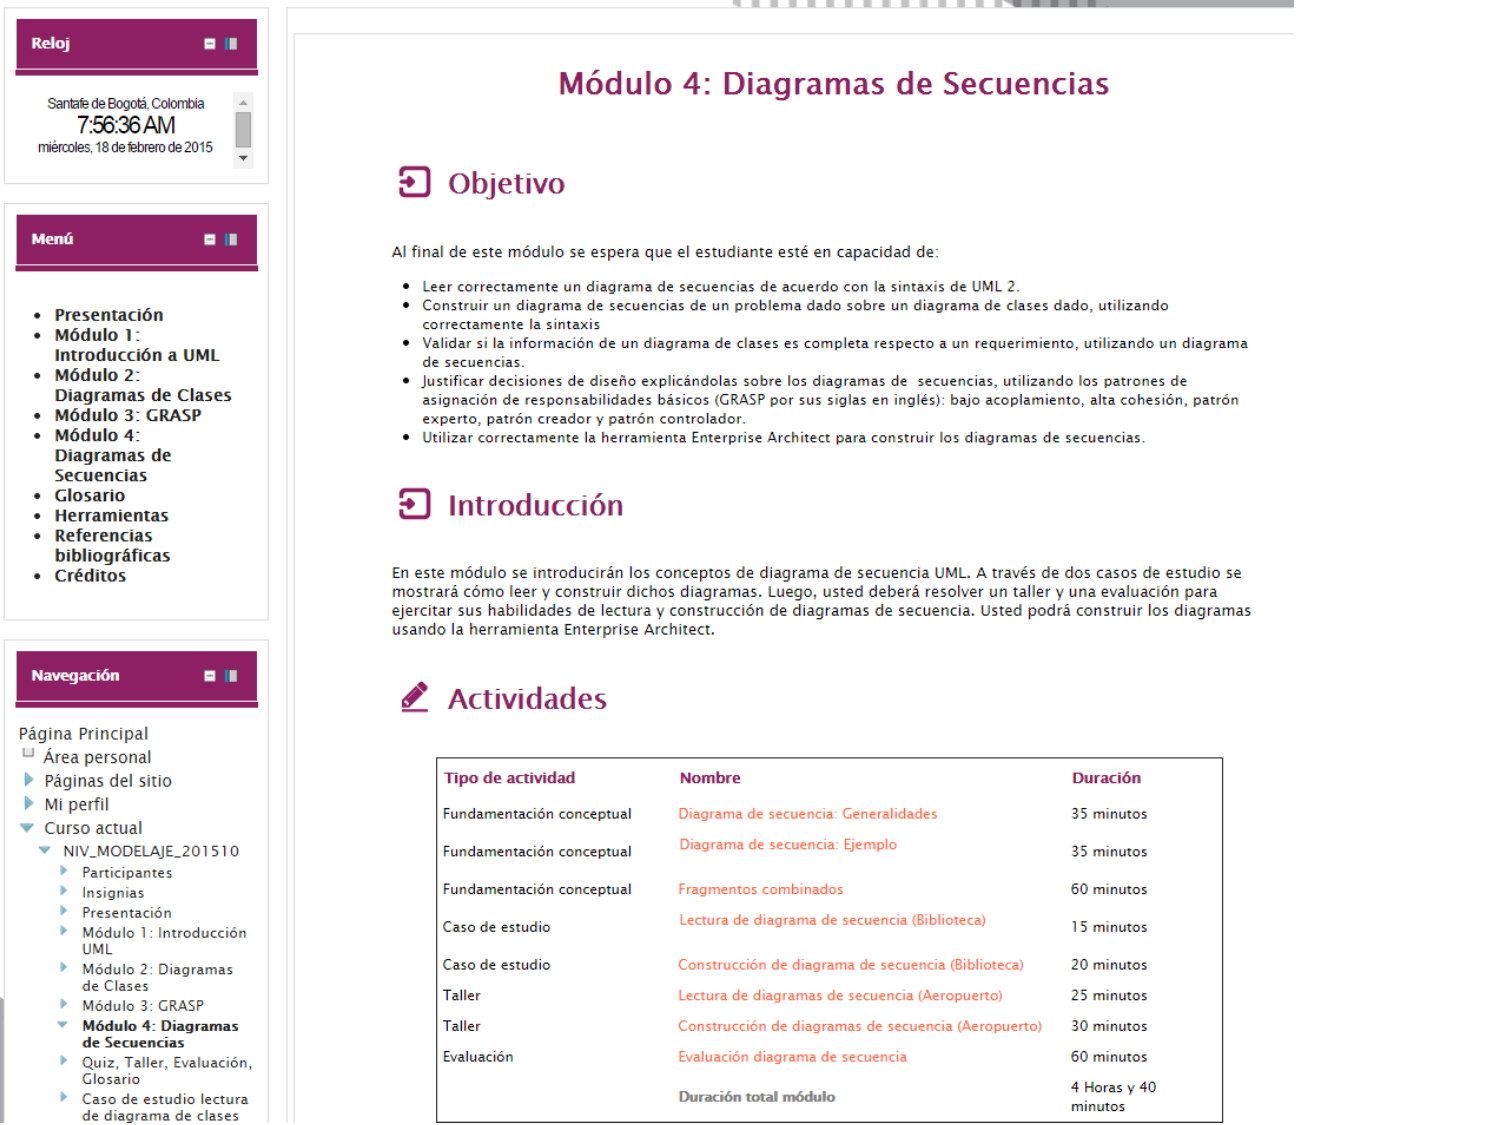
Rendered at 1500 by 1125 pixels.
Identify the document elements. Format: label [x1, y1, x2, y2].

picture [0, 0, 1294, 1123]
